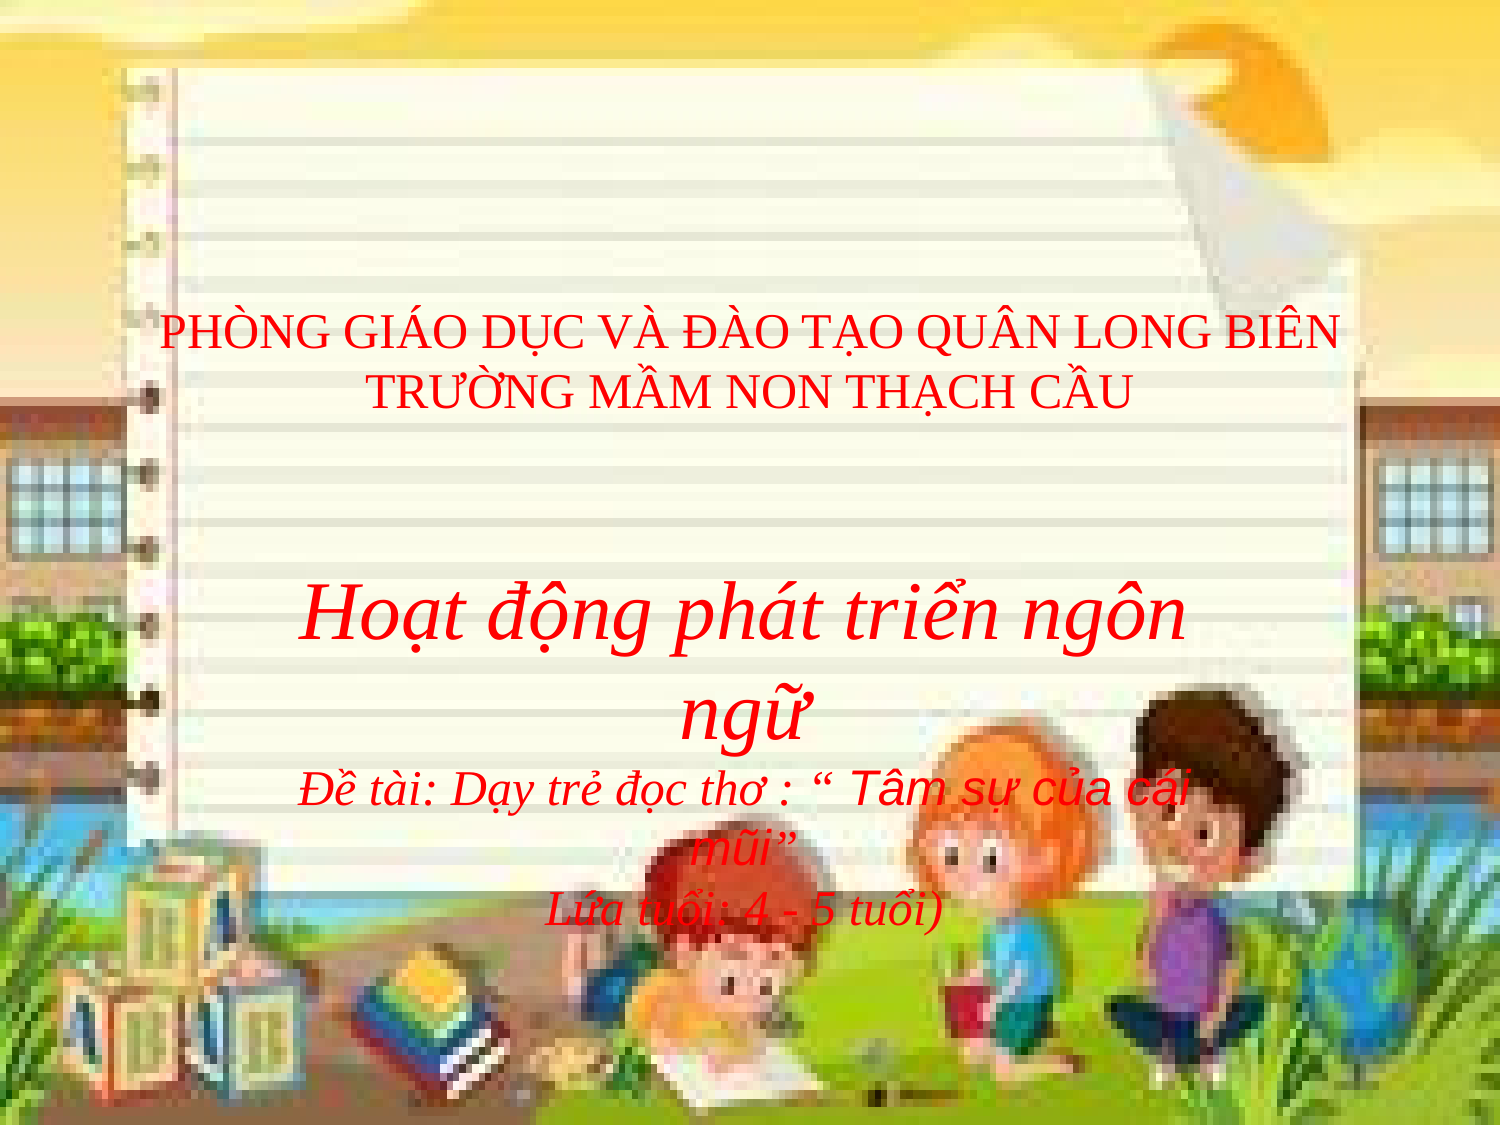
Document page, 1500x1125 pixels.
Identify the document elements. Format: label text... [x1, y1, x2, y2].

text_box [112, 471, 1388, 713]
text_box PHÒNG GIÁO DỤC VÀ ĐÀO TẠO QUÂN LONG BIÊN TRƯỜNG MẦM NON THẠCH CẦU [112, 238, 1388, 471]
text_box Hoạt động phát triển ngôn ngữ Đề tài: Dạy trẻ đọc thơ : “ Tâm sự của cái mũi” Lứa tuổi: 4 - 5 tuổi) [259, 713, 1230, 944]
picture [0, 0, 1500, 1125]
